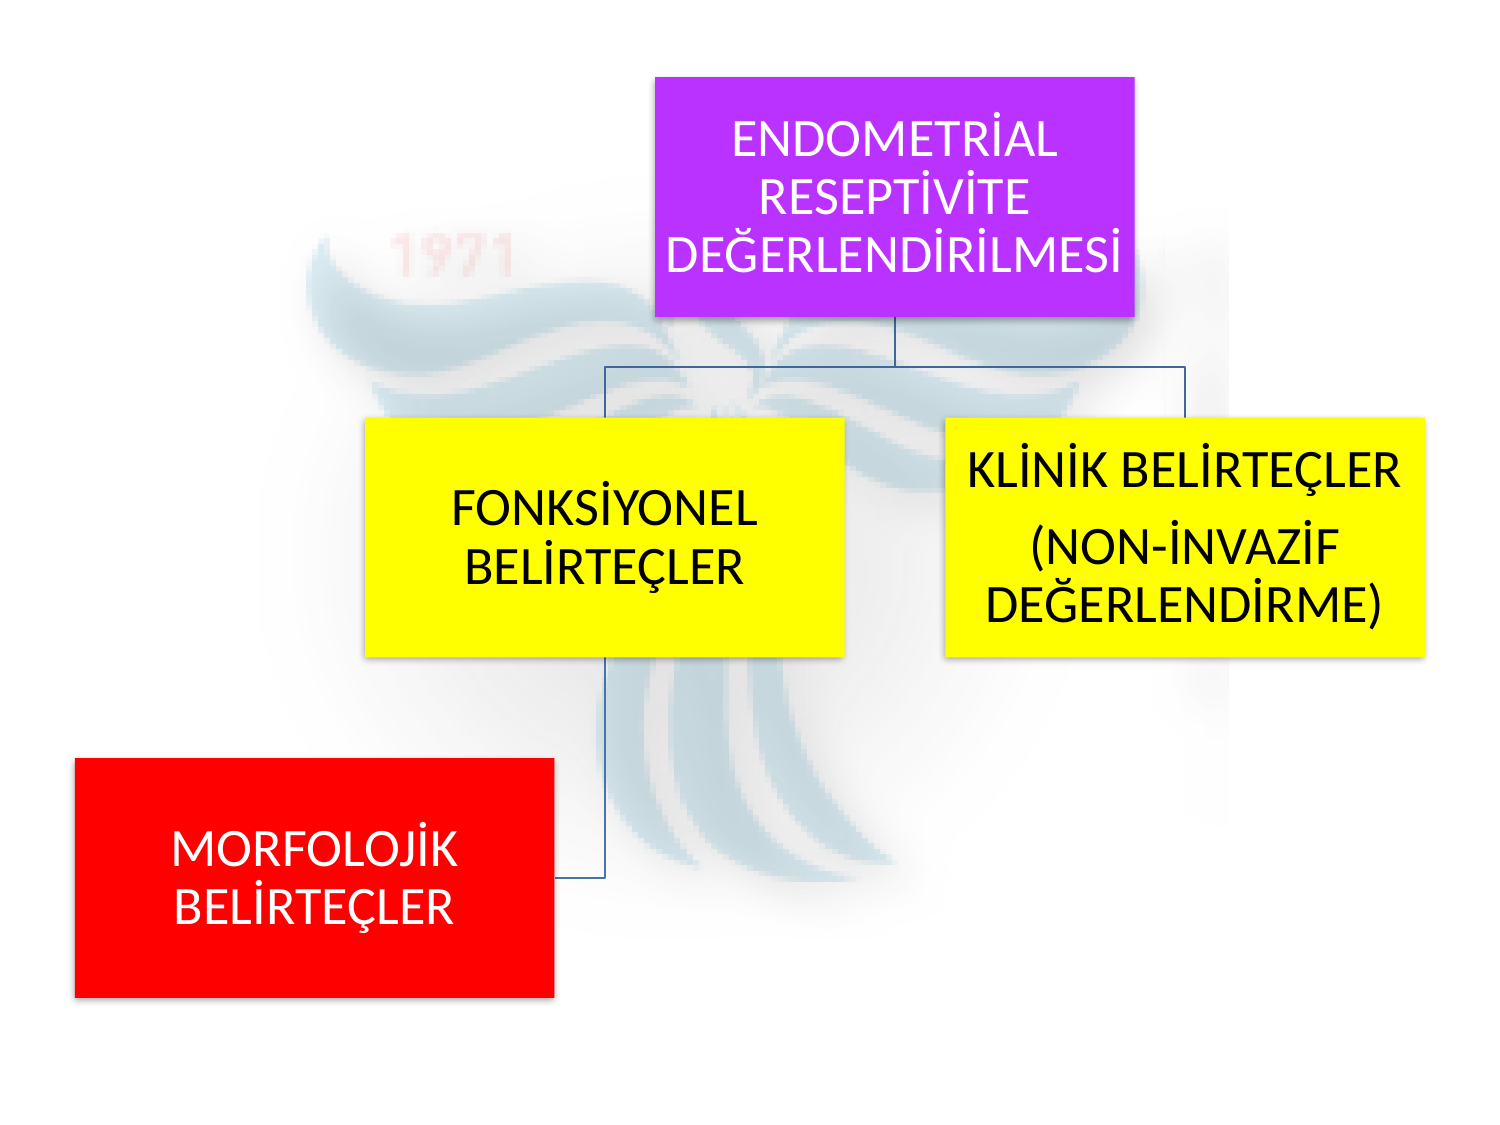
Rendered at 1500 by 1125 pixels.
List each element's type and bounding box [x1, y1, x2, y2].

list [74, 57, 1426, 1018]
